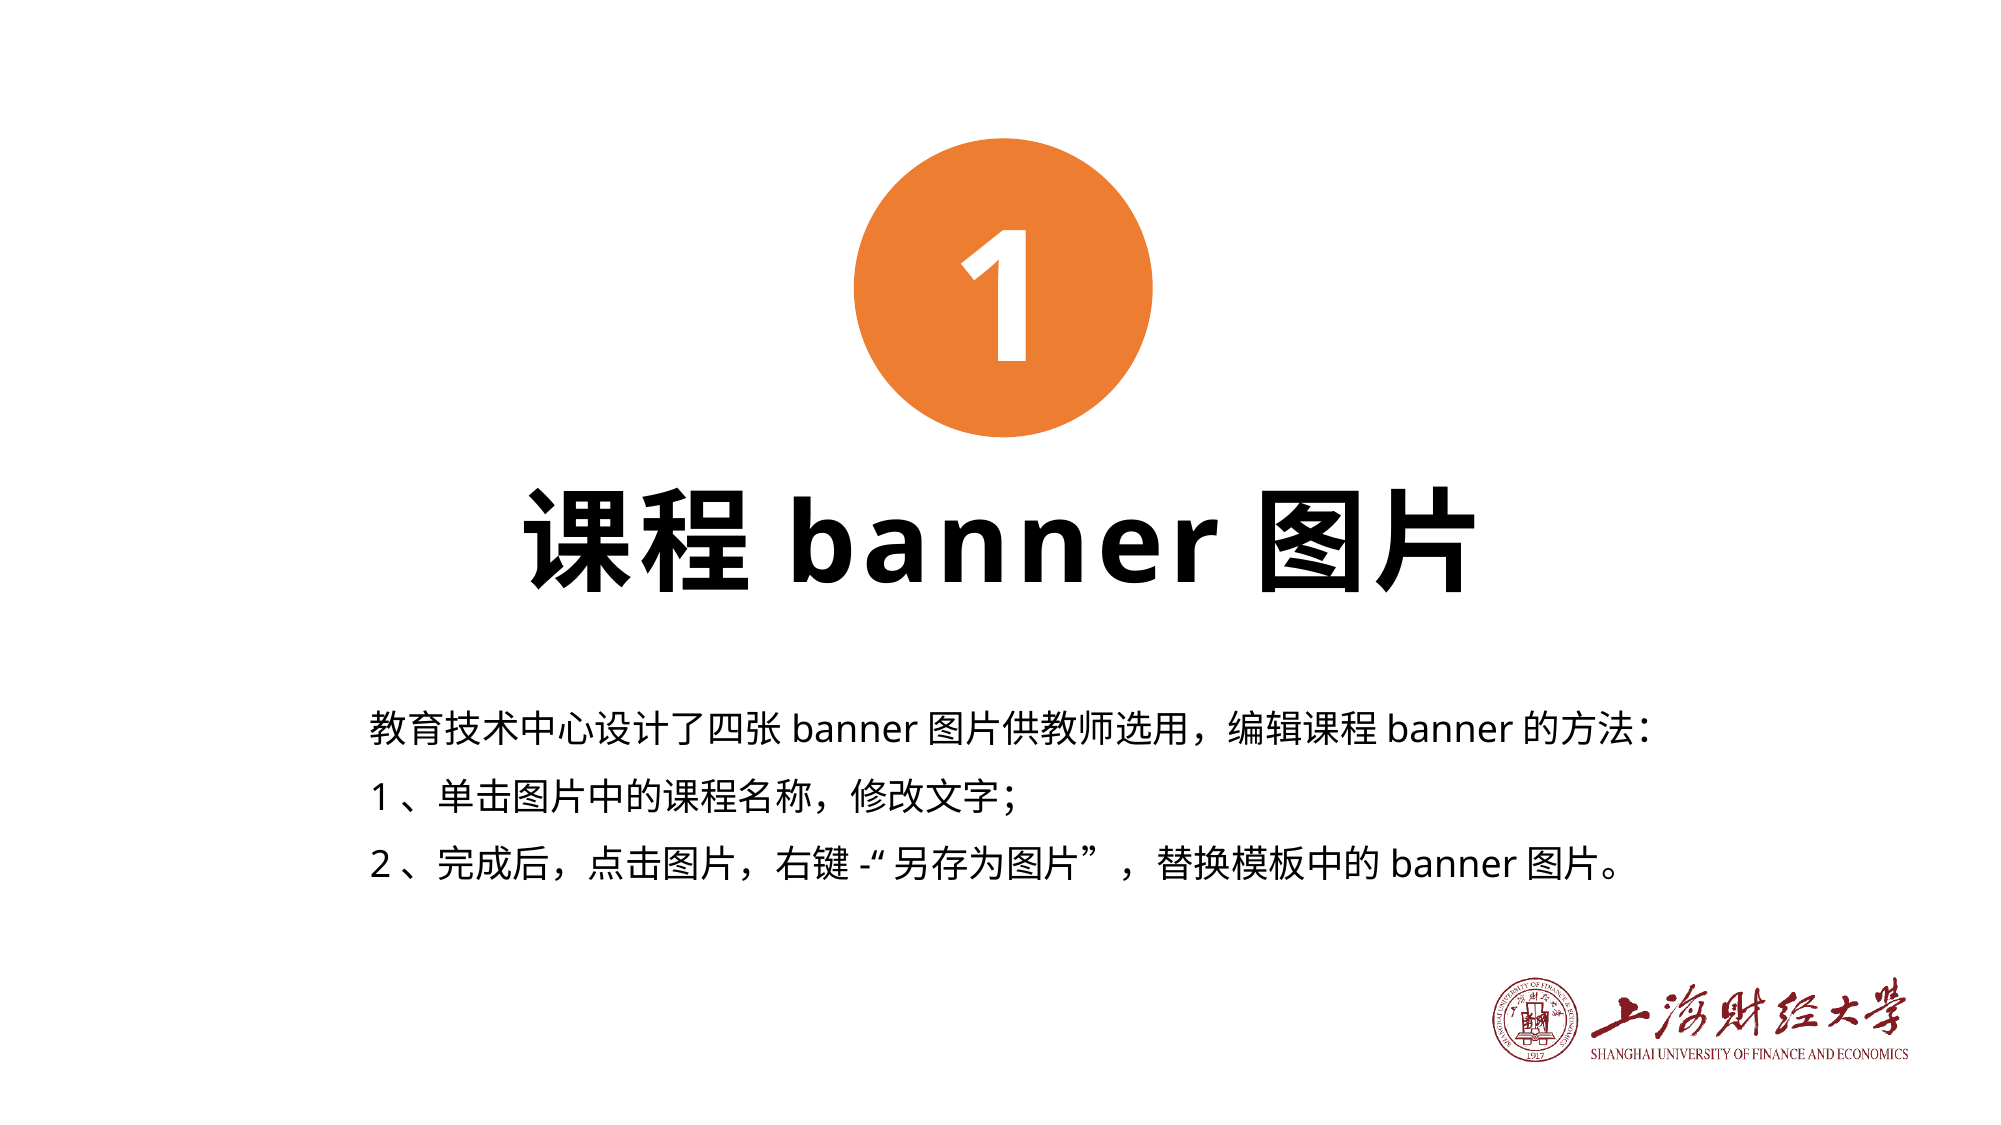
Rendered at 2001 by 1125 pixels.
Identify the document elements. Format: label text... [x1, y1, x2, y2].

picture [1492, 977, 1908, 1062]
text_box 教育技术中心设计了四张banner图片供教师选用，编辑课程banner的方法： 1、单击图片中的课程名称，修改文字； 2、完成后，点击图片，右键-“另存为图片”，替换模板中的banner图片。 [355, 675, 1652, 893]
text_box 1 [852, 137, 1154, 439]
title 课程banner图片 [140, 437, 1866, 655]
